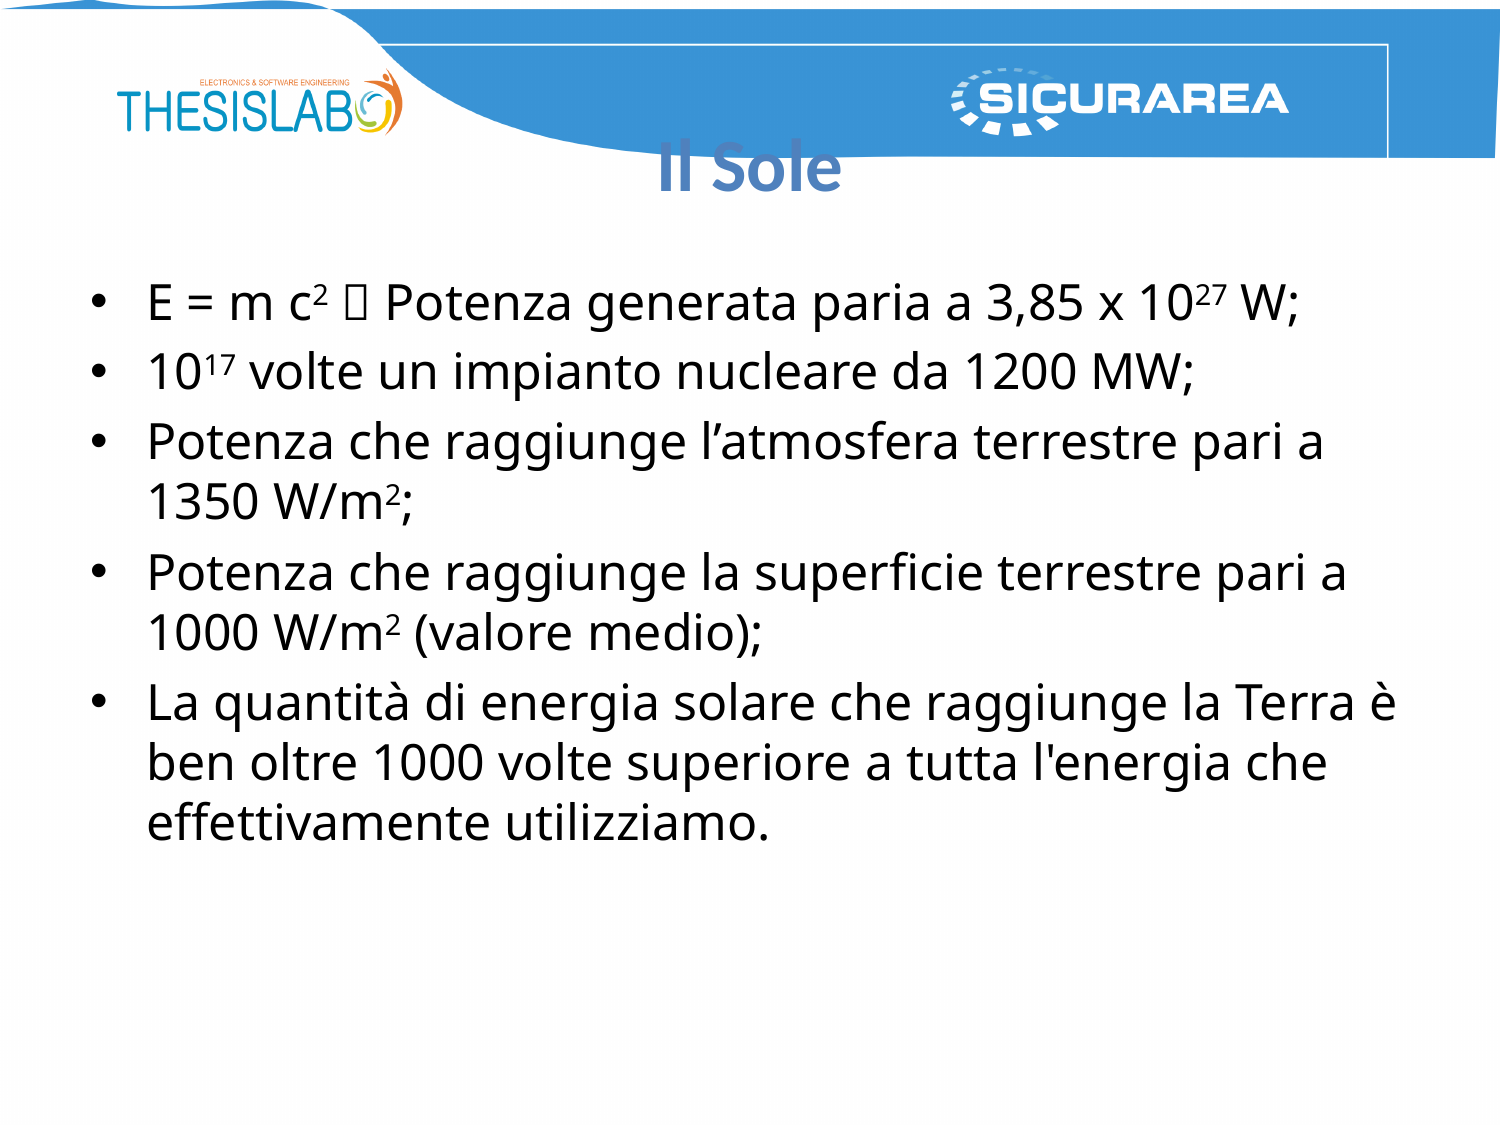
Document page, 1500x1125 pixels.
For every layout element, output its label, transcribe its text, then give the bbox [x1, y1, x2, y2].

title Il Sole [75, 90, 1425, 233]
list E = m c2  Potenza generata paria a 3,85 x 1027 W; 1017 volte un impianto nucleare da 1200 MW; Potenza che raggiunge l’atmosfera terrestre pari a 1350 W/m2; Potenza che raggiunge la superficie terrestre pari a 1000 W/m2 (valore medio); La quantità di energia solare che raggiunge la Terra è ben oltre 1000 volte superiore a tutta l'energia che effettivamente utilizziamo. [75, 262, 1425, 1005]
picture [0, 0, 1500, 1125]
